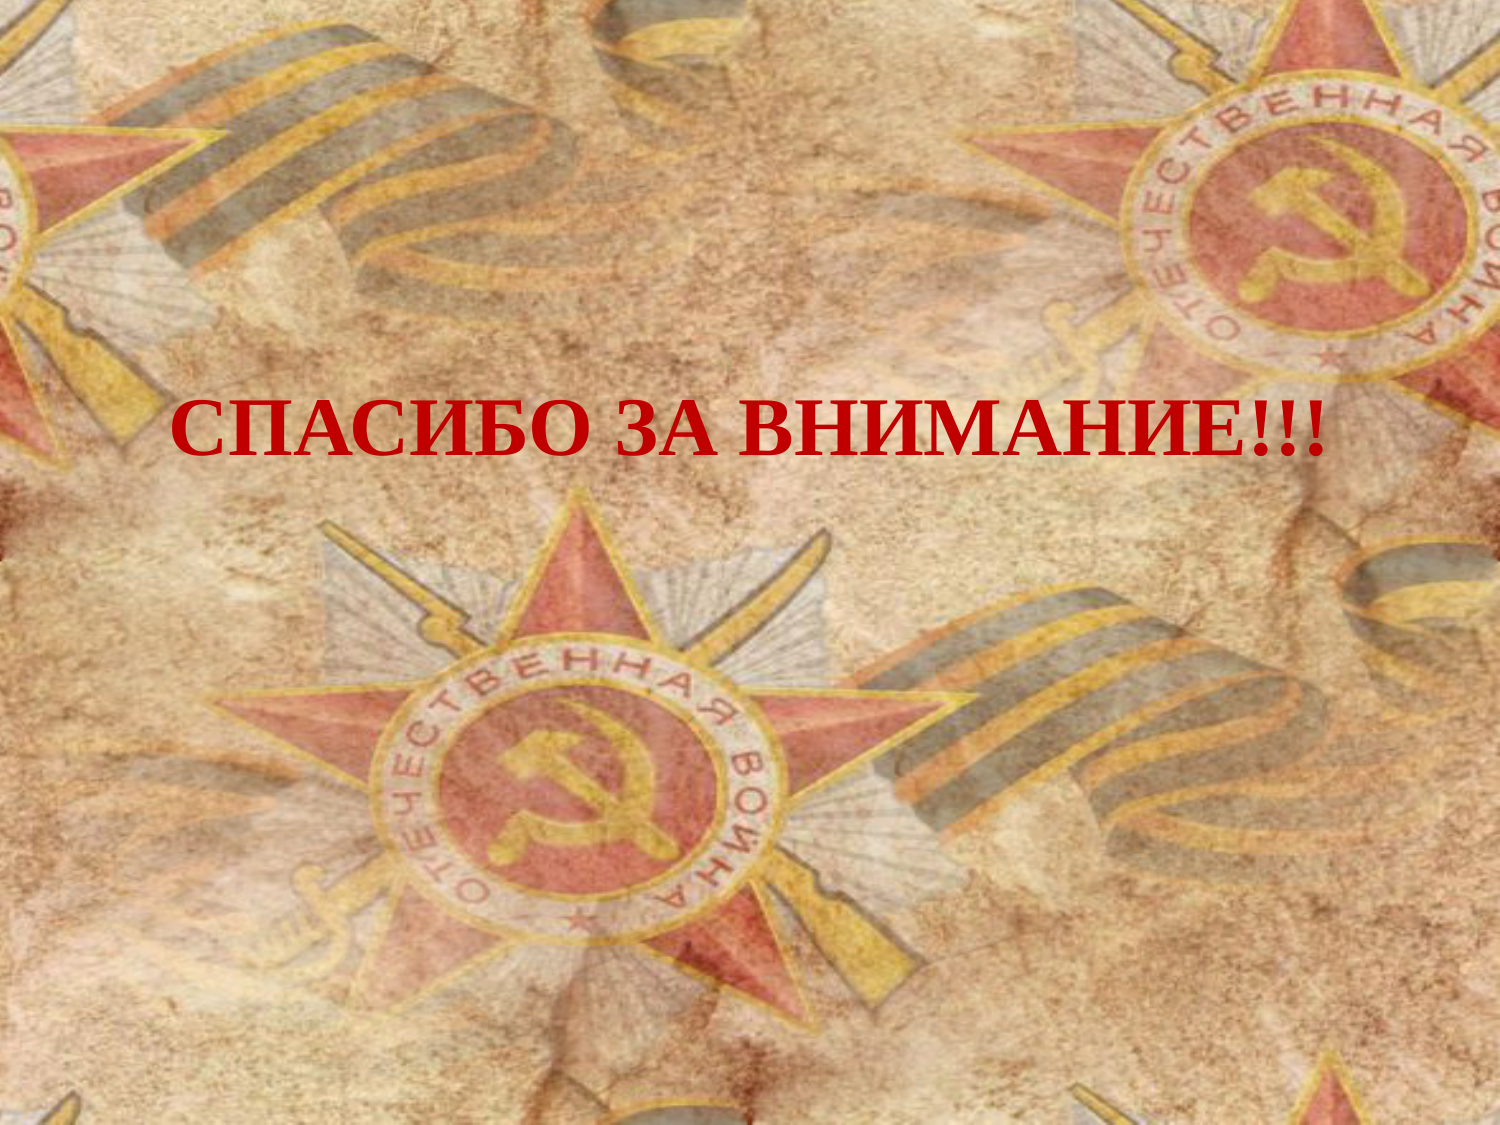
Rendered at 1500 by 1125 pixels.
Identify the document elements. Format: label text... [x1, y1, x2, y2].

picture [0, 0, 1500, 1125]
title СПАСИБО ЗА ВНИМАНИЕ!!! [75, 45, 1425, 799]
